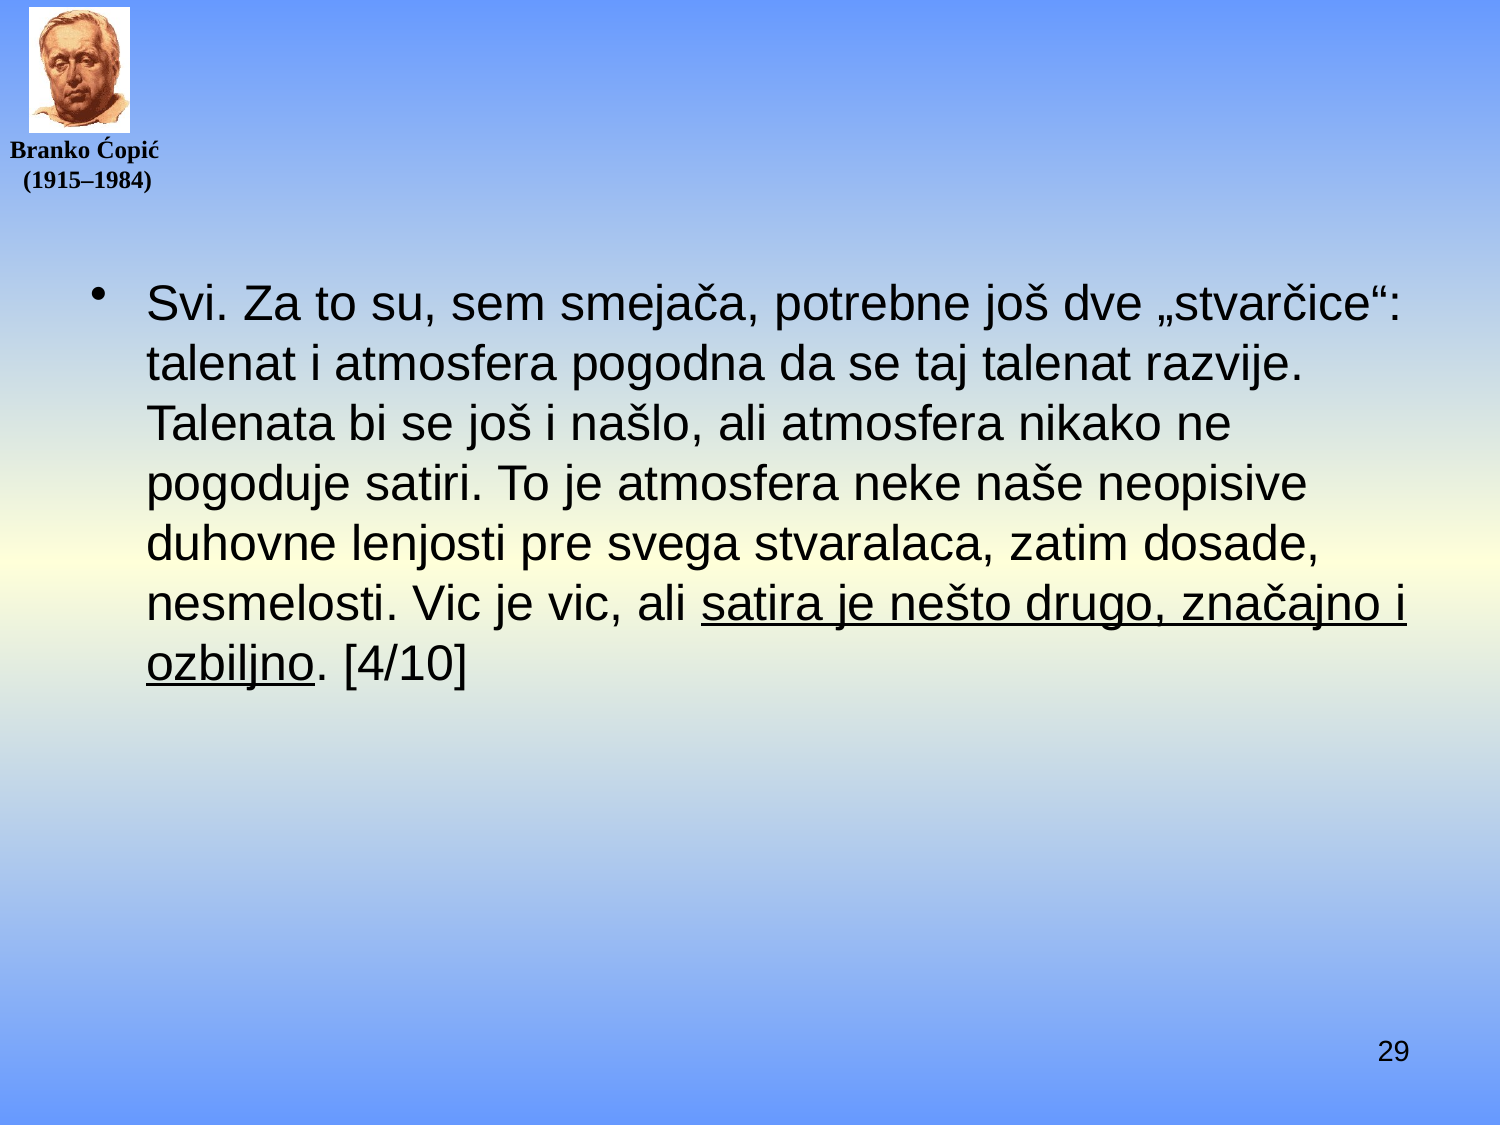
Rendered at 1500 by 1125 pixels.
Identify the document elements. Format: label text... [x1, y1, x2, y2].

list Svi. Za to su, sem smejača, potrebne još dve „stvarčice“: talenat i atmosfera pogodna da se taj talenat razvije. Talenata bi se još i našlo, ali atmosfera nikako ne pogoduje satiri. To je atmosfera neke naše neopisive duhovne lenjosti pre svega stvaralaca, zatim dosade, nesmelosti. Vic je vic, ali satira je nešto drugo, značajno i ozbiljno. [4/10] [75, 262, 1425, 1005]
slide_number 29 [1074, 1024, 1426, 1103]
picture [29, 6, 130, 133]
text_box Branko Ćopić (1915–1984) [0, 125, 181, 201]
